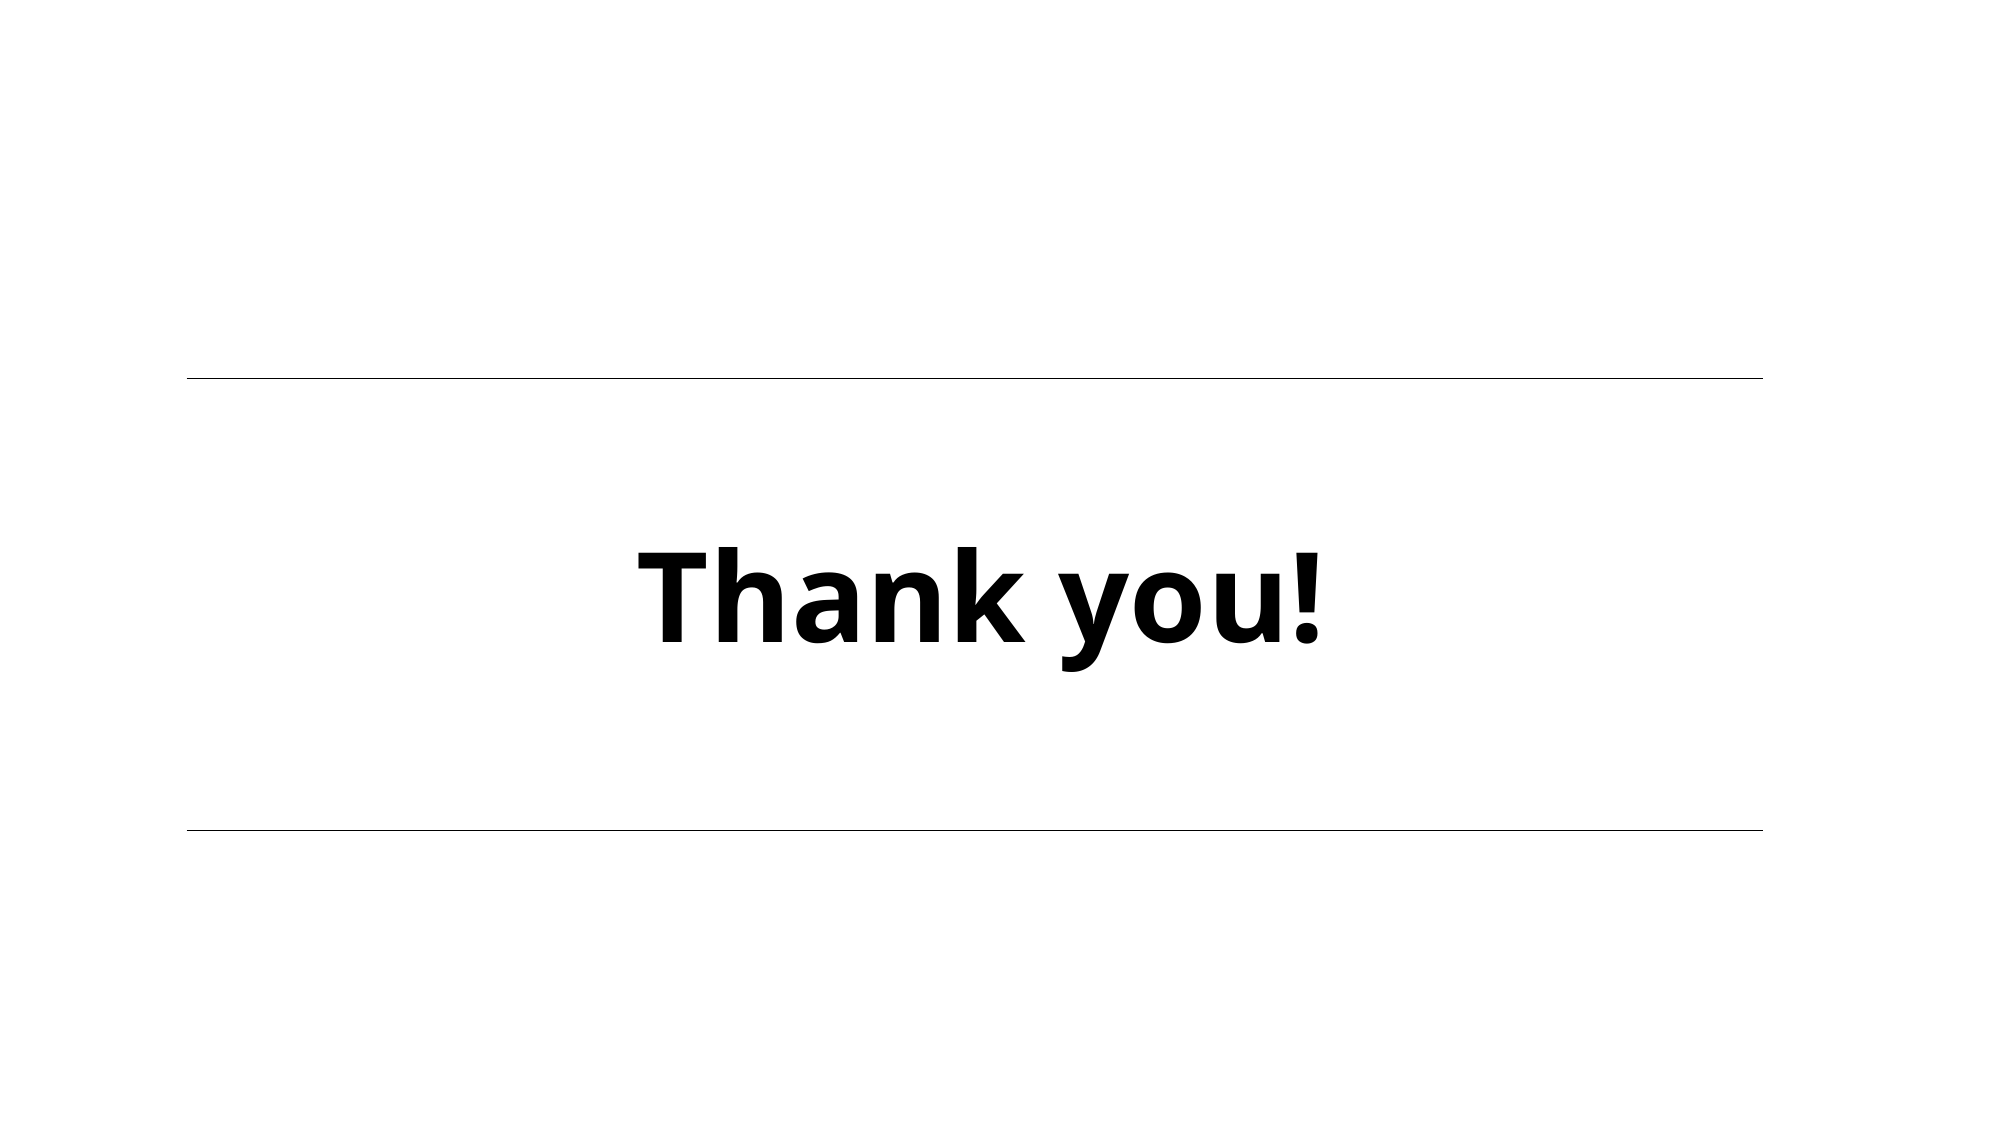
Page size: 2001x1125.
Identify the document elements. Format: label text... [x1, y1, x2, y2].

text_box Thank you! [621, 510, 1788, 676]
